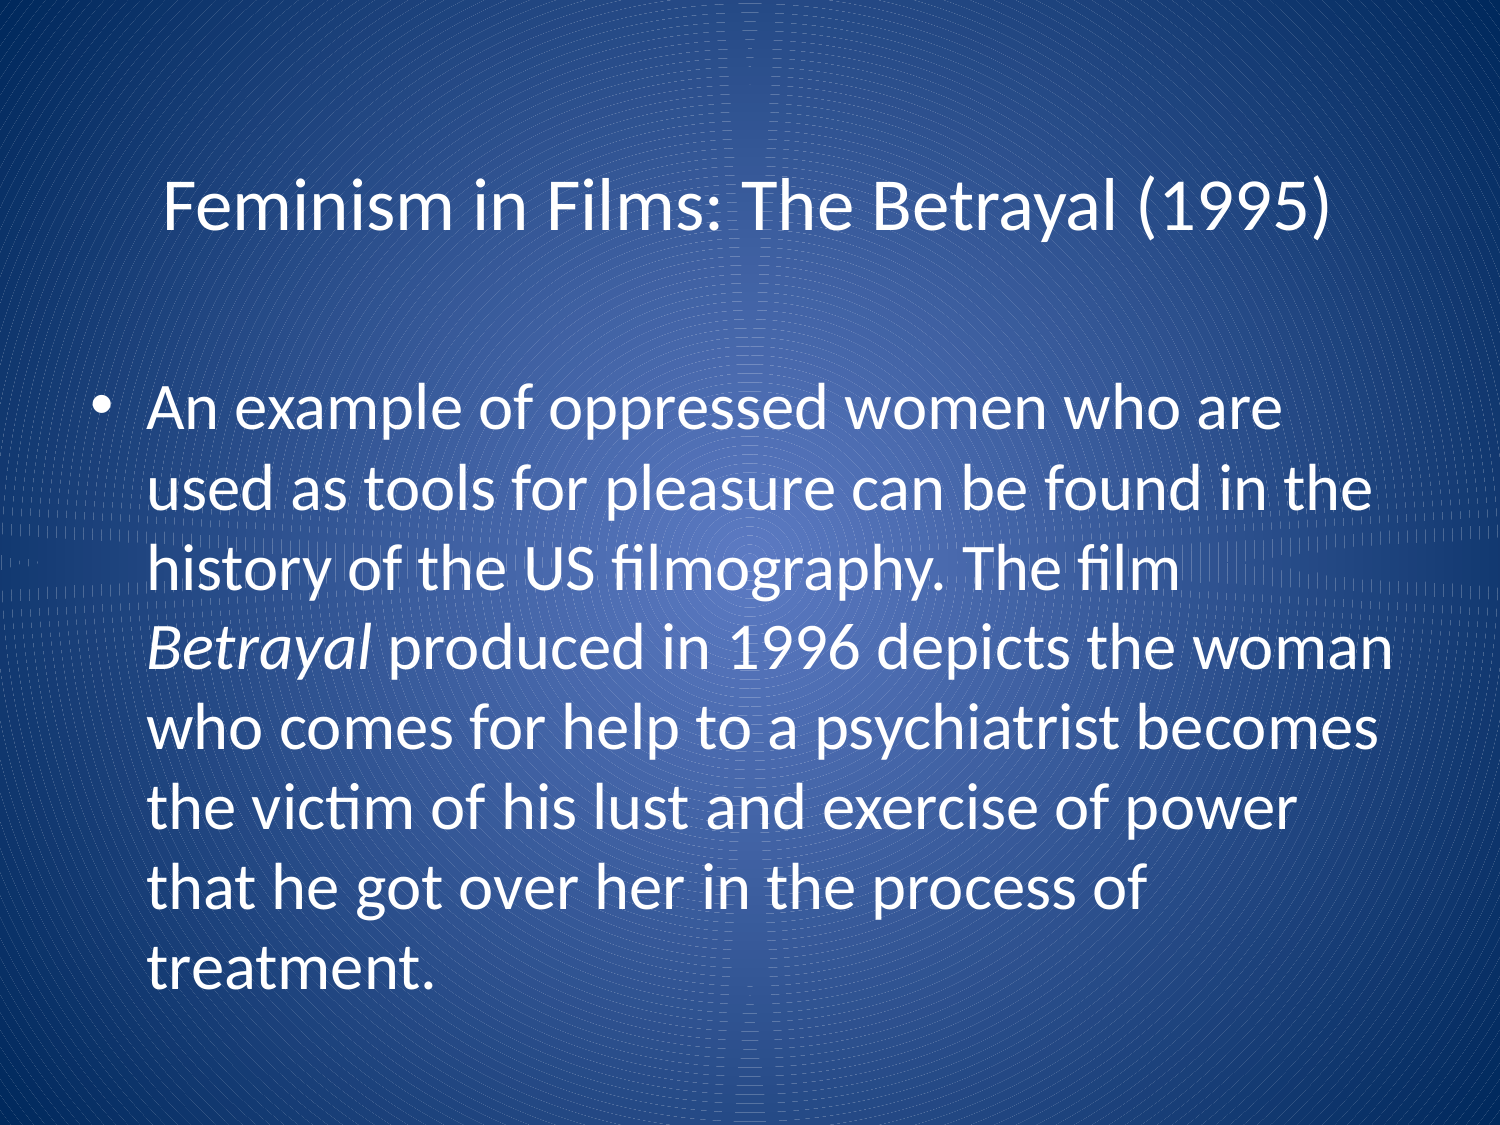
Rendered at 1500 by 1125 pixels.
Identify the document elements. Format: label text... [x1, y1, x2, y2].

list An example of oppressed women who are used as tools for pleasure can be found in the history of the US filmography. The film Betrayal produced in 1996 depicts the woman who comes for help to a psychiatrist becomes the victim of his lust and exercise of power that he got over her in the process of treatment. [74, 262, 1426, 1006]
title Feminism in Films: The Betrayal (1995) [74, 44, 1426, 233]
